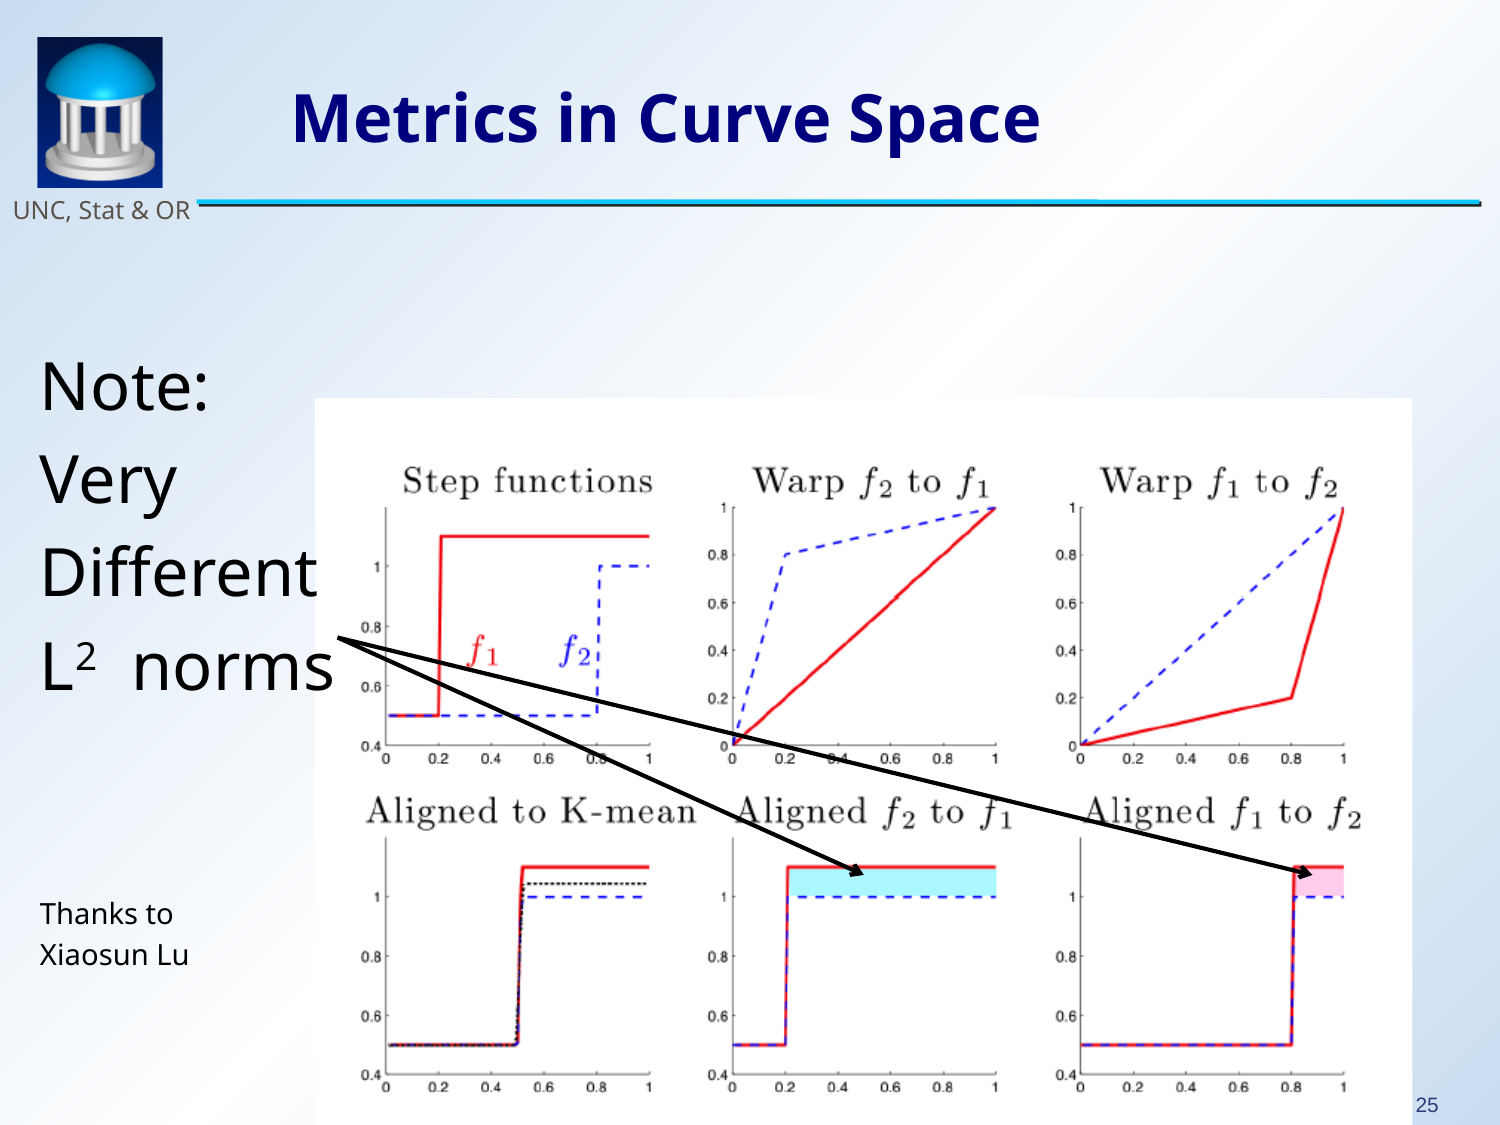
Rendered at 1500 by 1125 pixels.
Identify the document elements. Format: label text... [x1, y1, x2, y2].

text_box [337, 637, 1313, 876]
picture [314, 397, 1413, 1125]
title Metrics in Curve Space [274, 74, 1448, 156]
